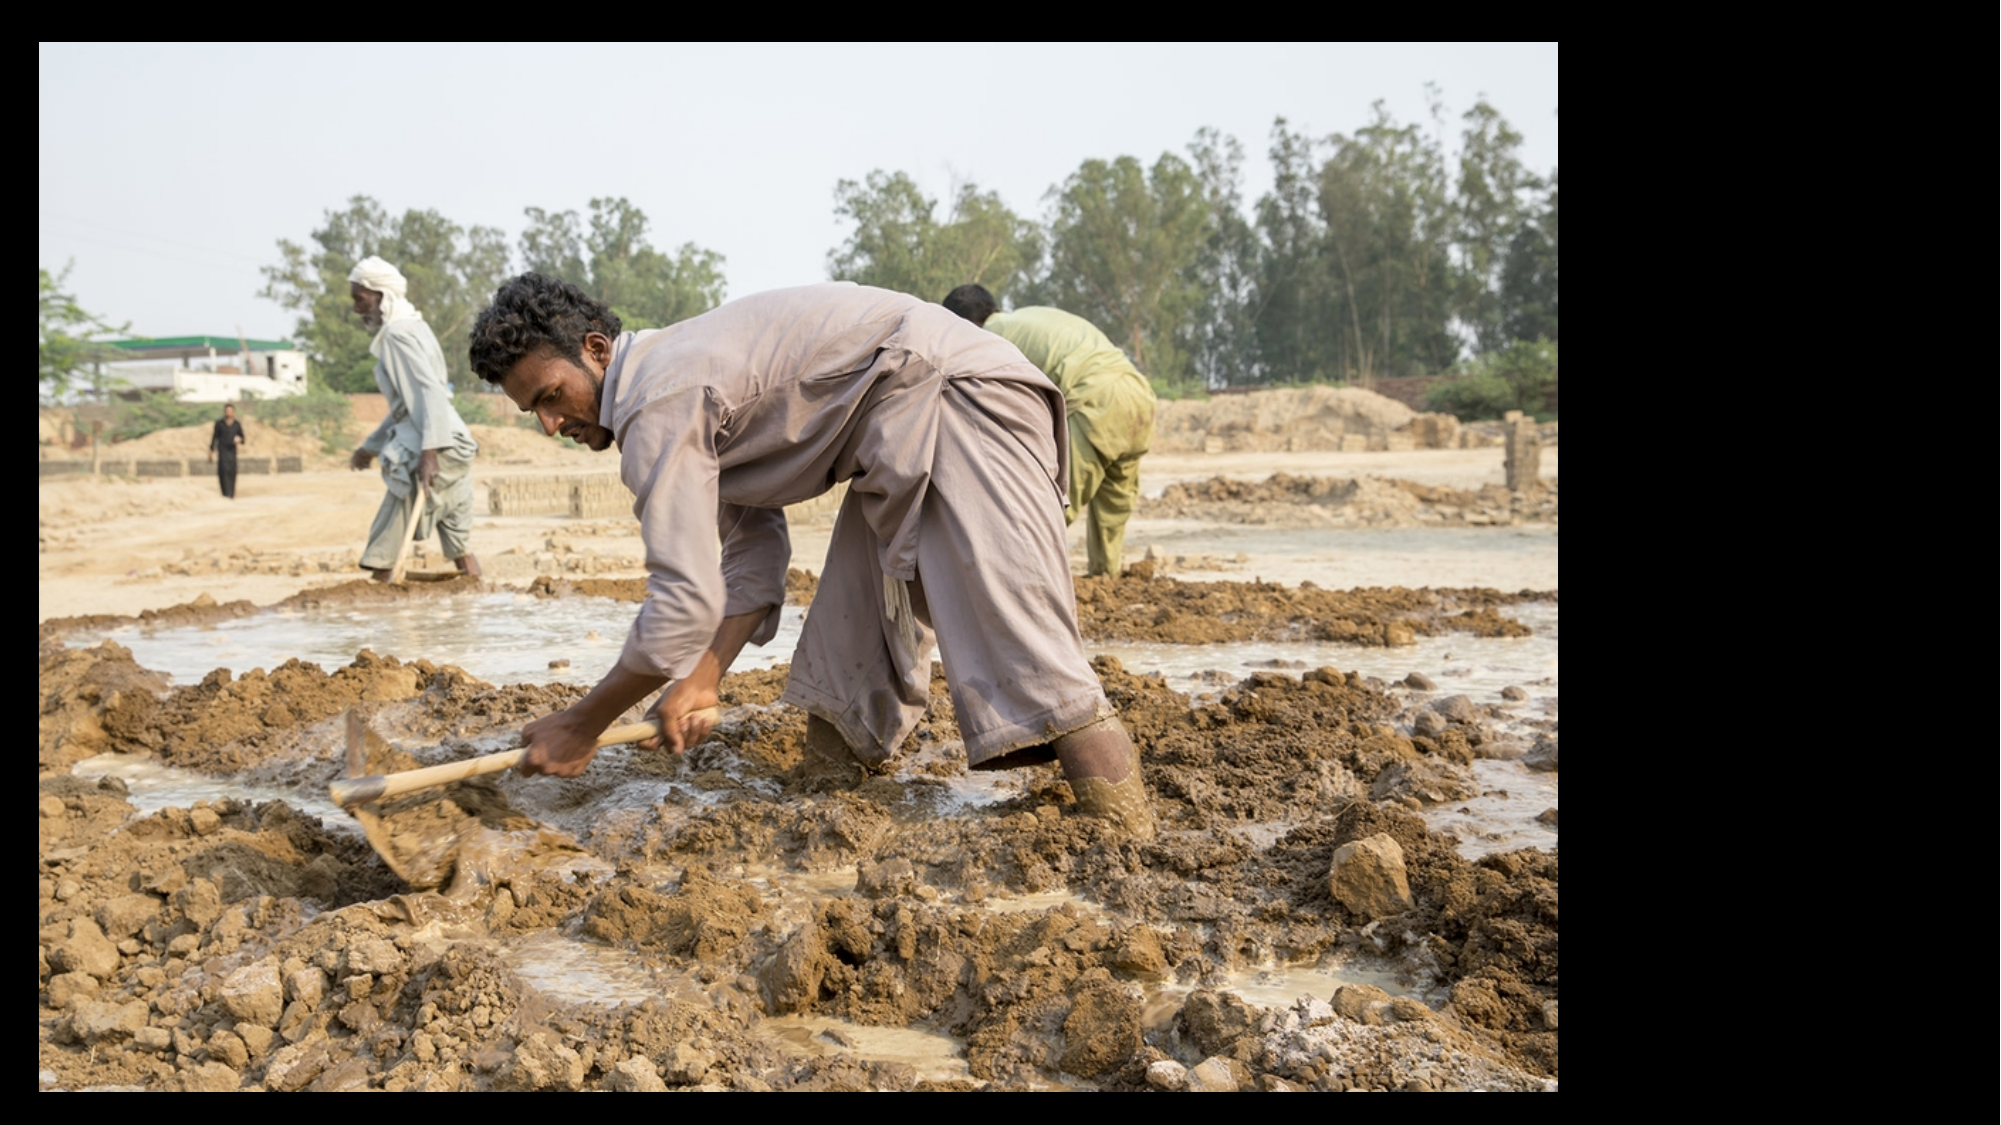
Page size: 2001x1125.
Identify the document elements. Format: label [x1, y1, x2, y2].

list [39, 42, 1558, 1093]
